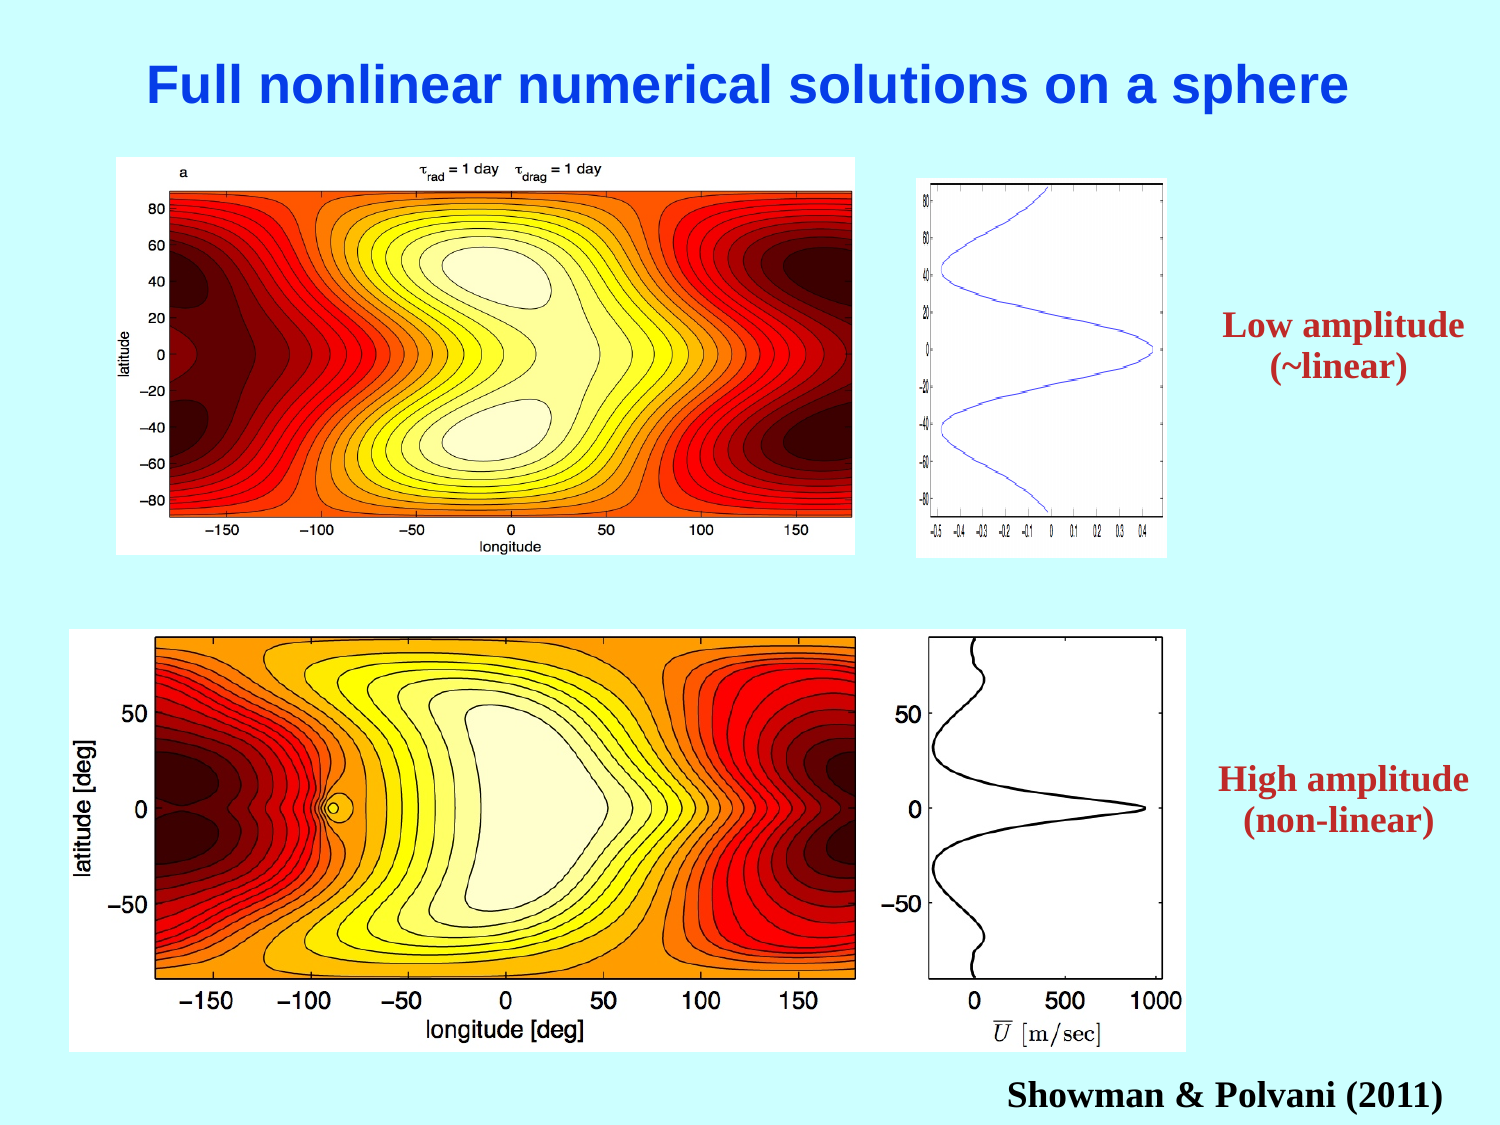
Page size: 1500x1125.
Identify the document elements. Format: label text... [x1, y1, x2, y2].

title Full nonlinear numerical solutions on a sphere [92, 23, 1406, 141]
text_box High amplitude (non-linear) [1202, 752, 1486, 848]
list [68, 480, 1187, 1125]
picture [916, 107, 1168, 628]
picture [116, 156, 855, 556]
text_box Showman & Polvani (2011) [1190, 1068, 1500, 1124]
text_box Low amplitude (~linear) [1202, 297, 1486, 394]
